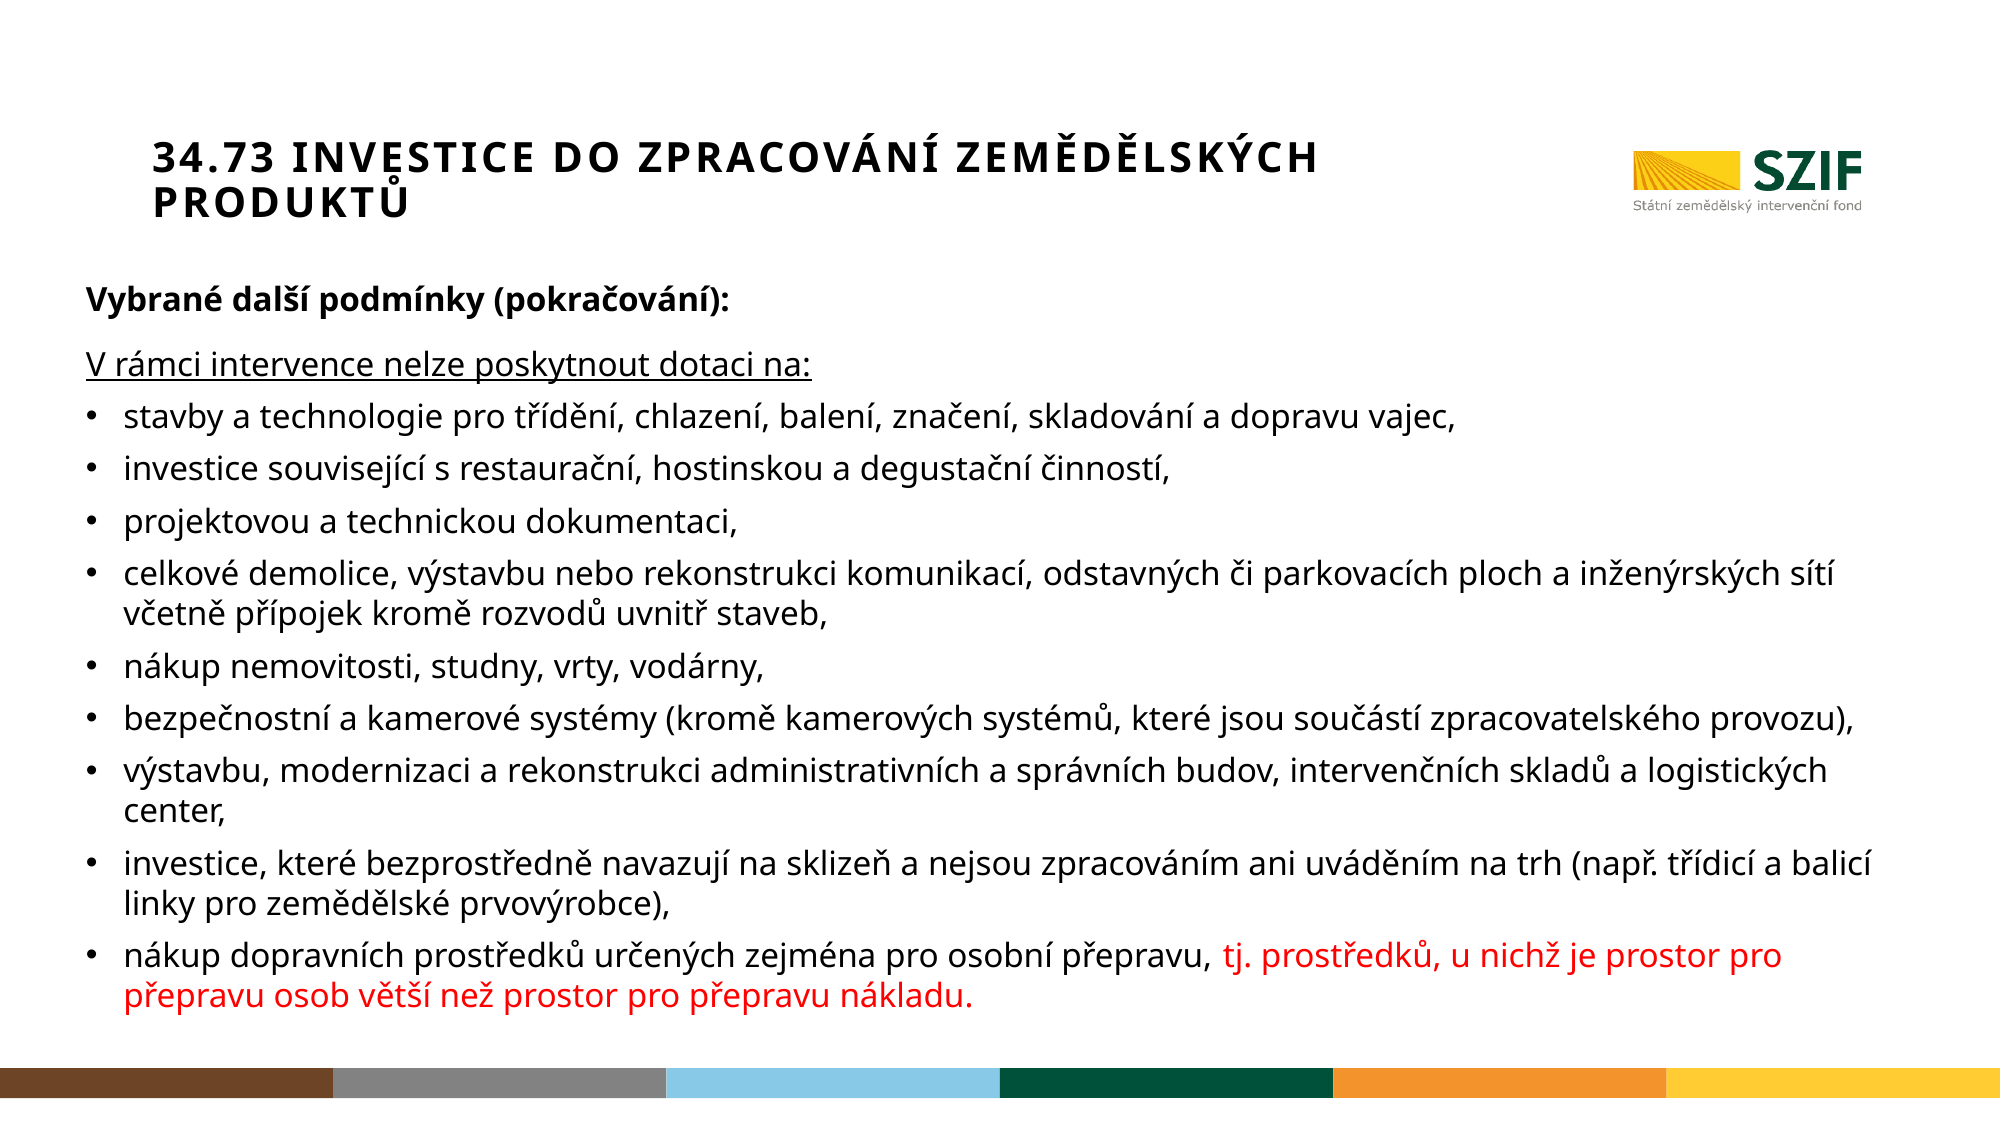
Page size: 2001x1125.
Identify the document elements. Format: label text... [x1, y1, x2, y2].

title 34.73 Investice do zpracování zemědělských produktů [137, 149, 1601, 214]
list Vybrané další podmínky (pokračování): V rámci intervence nelze poskytnout dotaci na: stavby a technologie pro třídění, chlazení, balení, značení, skladování a dopravu vajec, investice související s restaurační, hostinskou a degustační činností, projektovou a technickou dokumentaci, celkové demolice, výstavbu nebo rekonstrukci komunikací, odstavných či parkovacích ploch a inženýrských sítí včetně přípojek kromě rozvodů uvnitř staveb, nákup nemovitosti, studny, vrty, vodárny, bezpečnostní a kamerové systémy (kromě kamerových systémů, které jsou součástí zpracovatelského provozu), výstavbu, modernizaci a rekonstrukci administrativních a správních budov, intervenčních skladů a logistických center, investice, které bezprostředně navazují na sklizeň a nejsou zpracováním ani uváděním na trh (např. třídicí a balicí linky pro zemědělské prvovýrobce), nákup dopravních prostředků určených zejména pro osobní přepravu, tj. prostředků, u nichž je prostor pro přepravu osob větší než prostor pro přepravu nákladu. [70, 270, 1941, 1052]
picture [1632, 149, 1863, 214]
